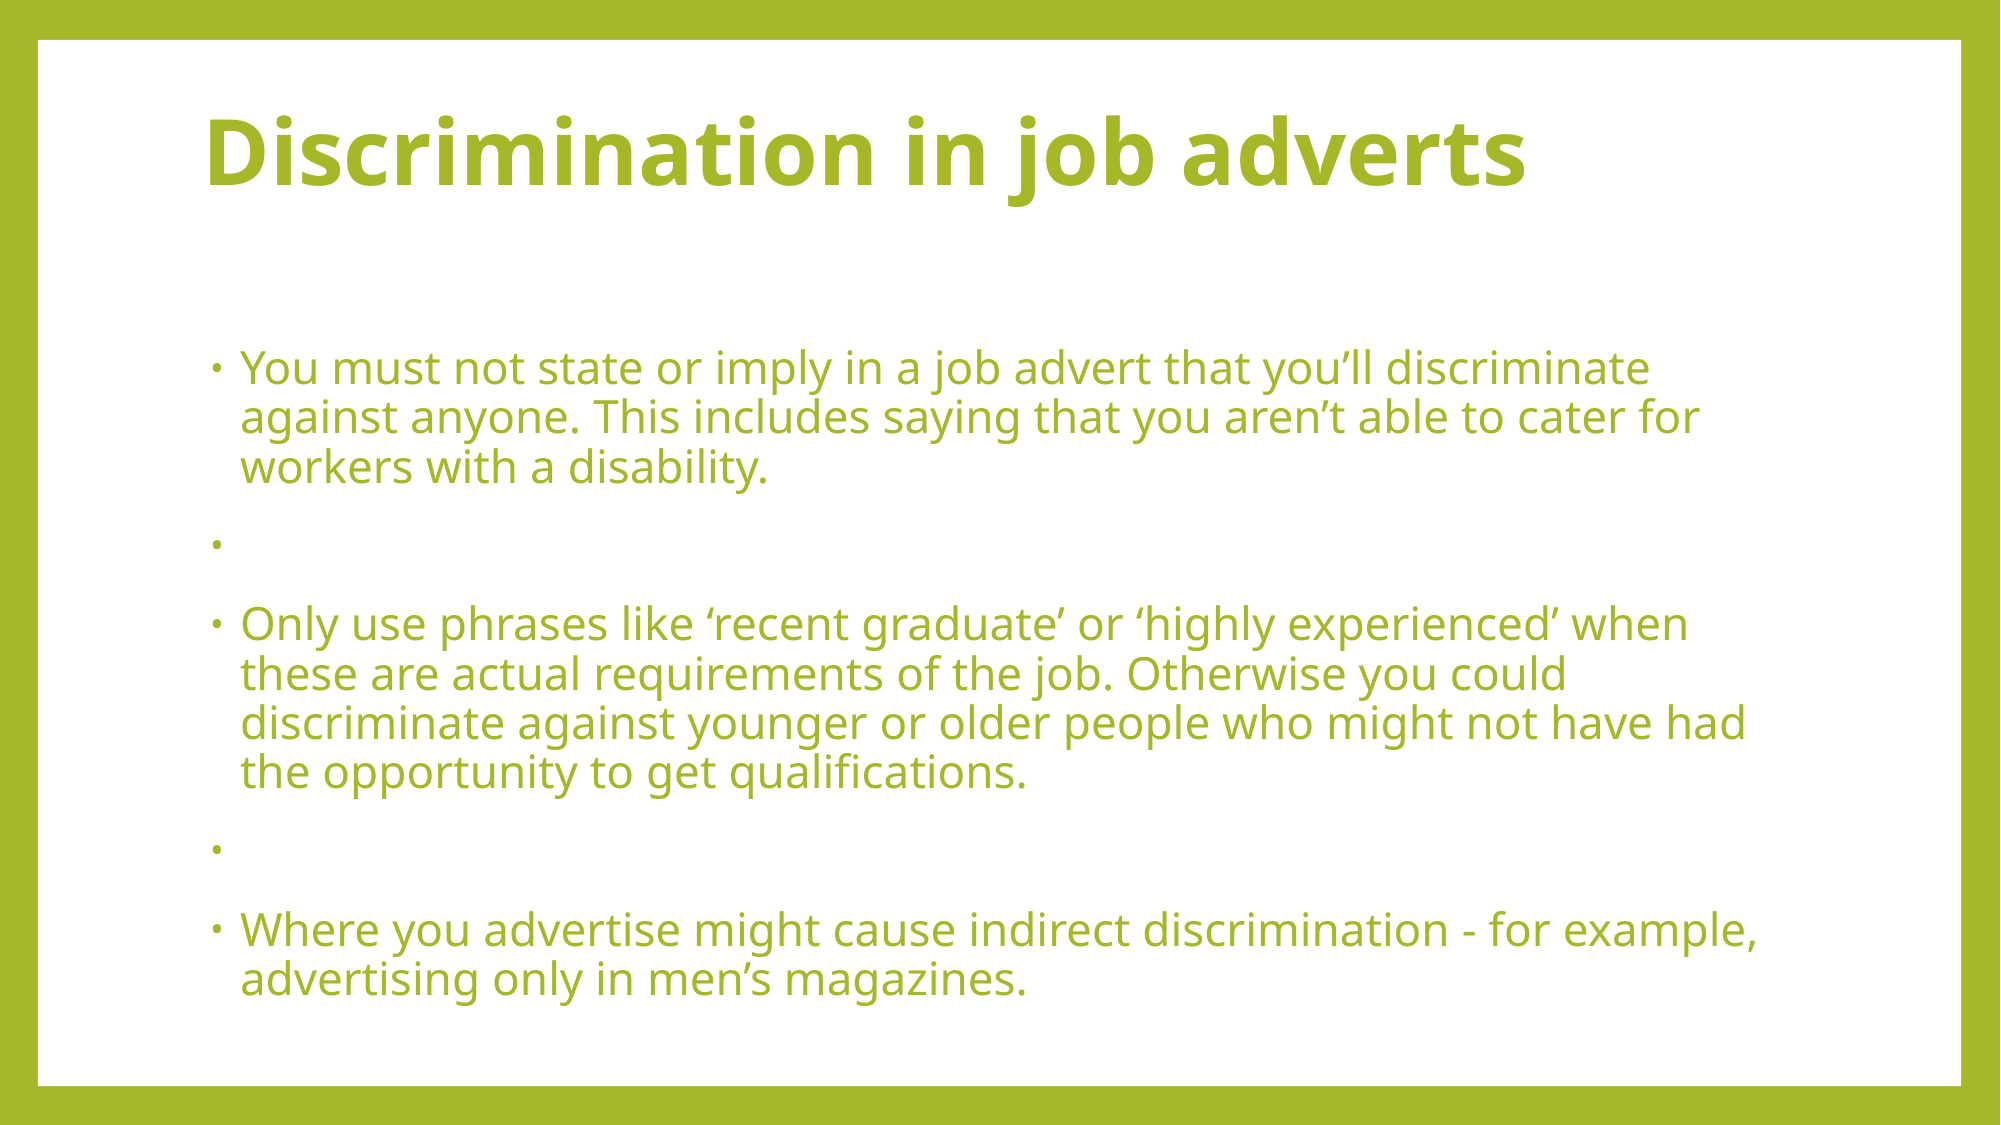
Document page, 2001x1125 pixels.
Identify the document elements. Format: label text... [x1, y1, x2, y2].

list You must not state or imply in a job advert that you’ll discriminate against anyone. This includes saying that you aren’t able to cater for workers with a disability. Only use phrases like ‘recent graduate’ or ‘highly experienced’ when these are actual requirements of the job. Otherwise you could discriminate against younger or older people who might not have had the opportunity to get qualifications. Where you advertise might cause indirect discrimination - for example, advertising only in men’s magazines. [187, 337, 1808, 1000]
title Discrimination in job adverts [187, 99, 1808, 323]
